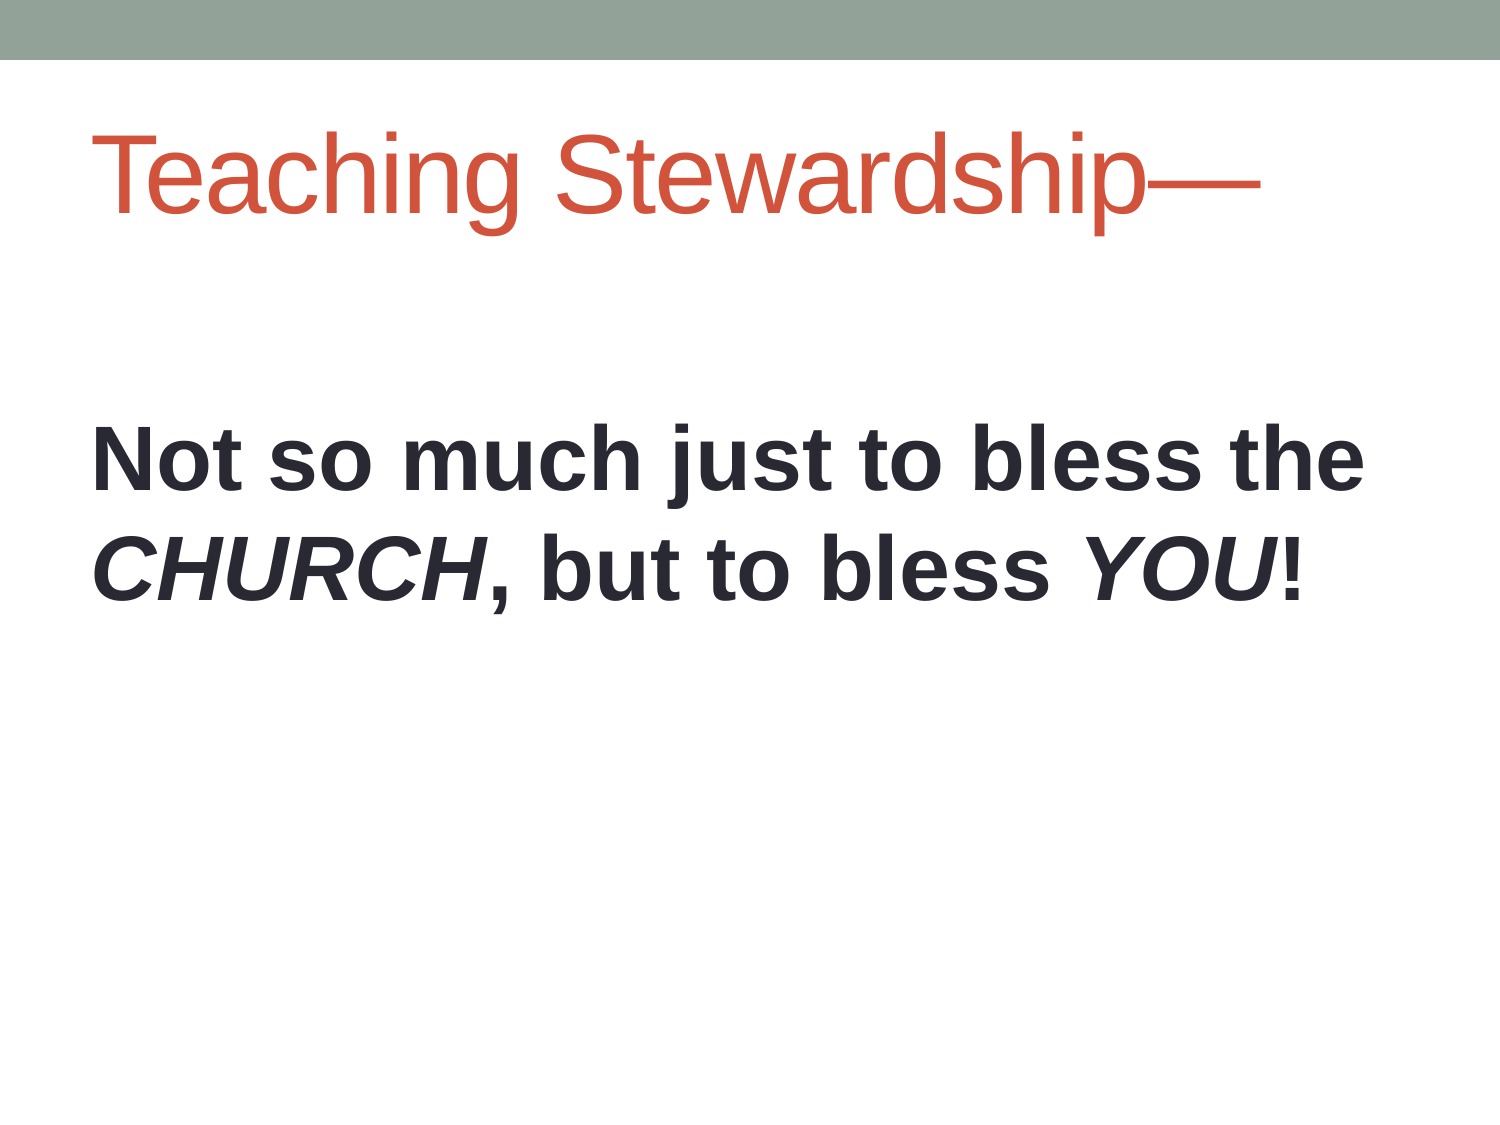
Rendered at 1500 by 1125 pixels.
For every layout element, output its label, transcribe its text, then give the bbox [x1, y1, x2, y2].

list Not so much just to bless the CHURCH, but to bless YOU! [75, 262, 1425, 1063]
title Teaching Stewardship— [75, 87, 1425, 250]
